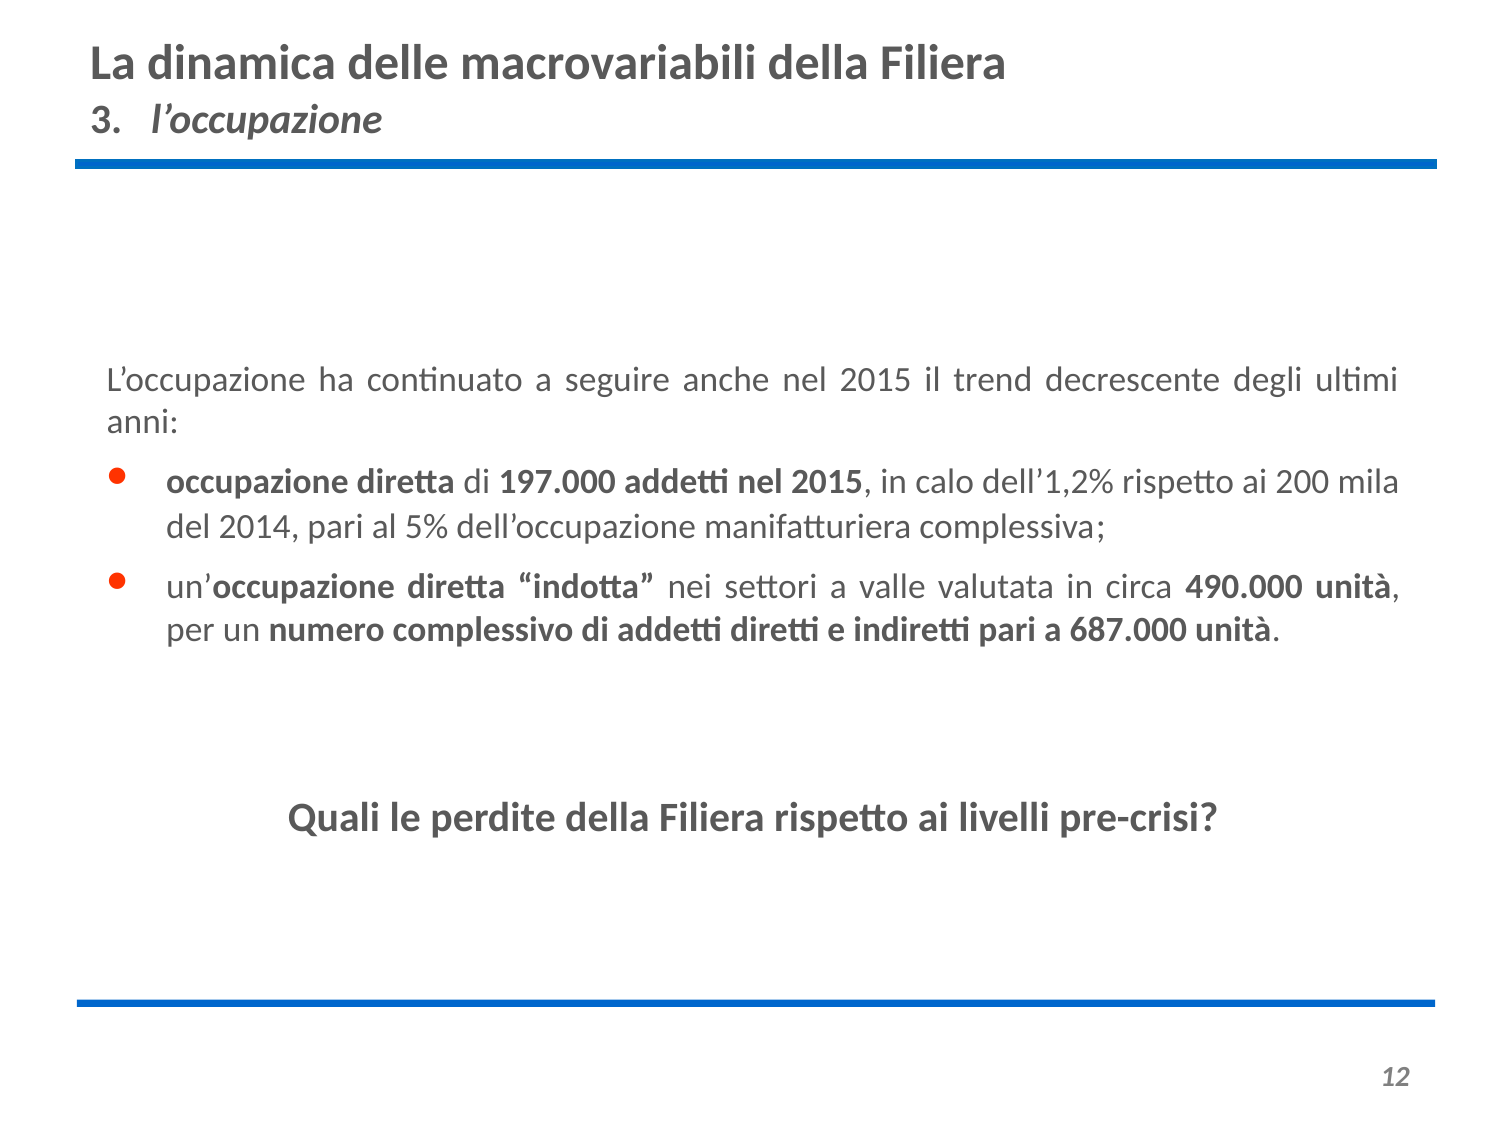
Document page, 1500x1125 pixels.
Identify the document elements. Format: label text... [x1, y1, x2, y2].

slide_number 12 [1074, 1024, 1426, 1101]
text_box L’occupazione ha continuato a seguire anche nel 2015 il trend decrescente degli ultimi anni: occupazione diretta di 197.000 addetti nel 2015, in calo dell’1,2% rispetto ai 200 mila del 2014, pari al 5% dell’occupazione manifatturiera complessiva; un’occupazione diretta “indotta” nei settori a valle valutata in circa 490.000 unità, per un numero complessivo di addetti diretti e indiretti pari a 687.000 unità. Quali le perdite della Filiera rispetto ai livelli pre-crisi? [91, 348, 1415, 848]
title La dinamica delle macrovariabili della Filiera 3. l’occupazione [74, 44, 1426, 150]
